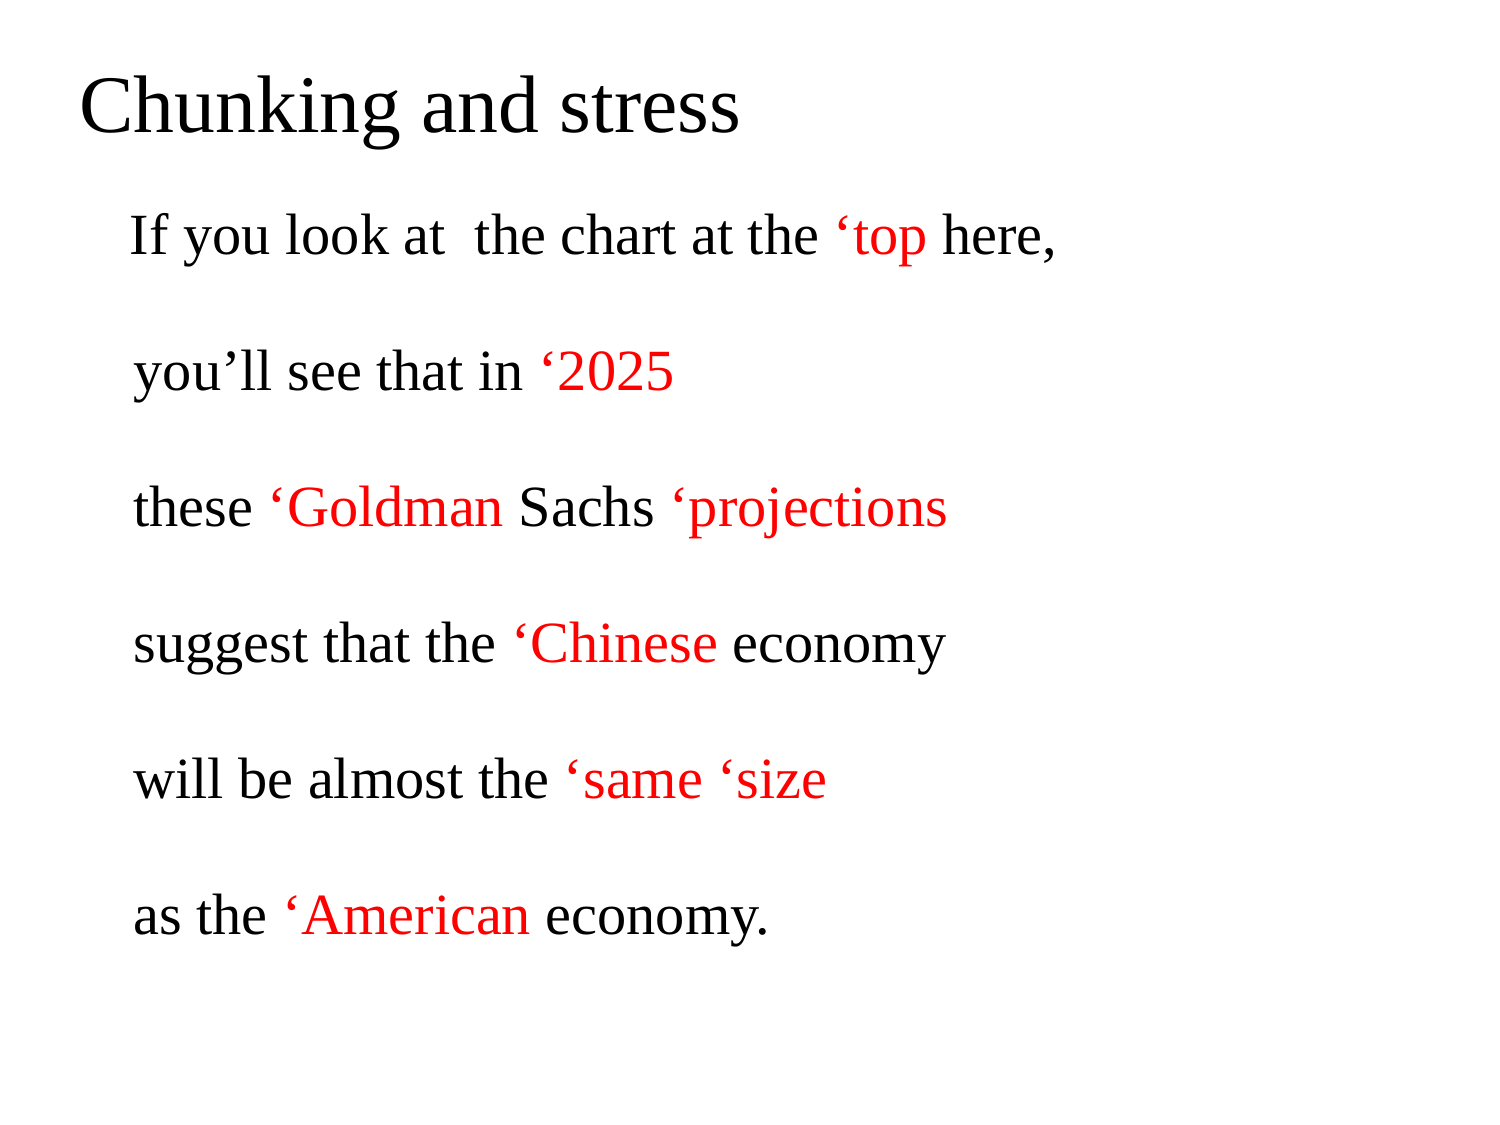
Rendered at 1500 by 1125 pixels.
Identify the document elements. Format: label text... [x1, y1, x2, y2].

title Chunking and stress [64, 54, 1415, 159]
list If you look at the chart at the ‘top here, you’ll see that in ‘2025 these ‘Goldman Sachs ‘projections suggest that the ‘Chinese economy will be almost the ‘same ‘size as the ‘American economy. [75, 196, 1425, 1005]
